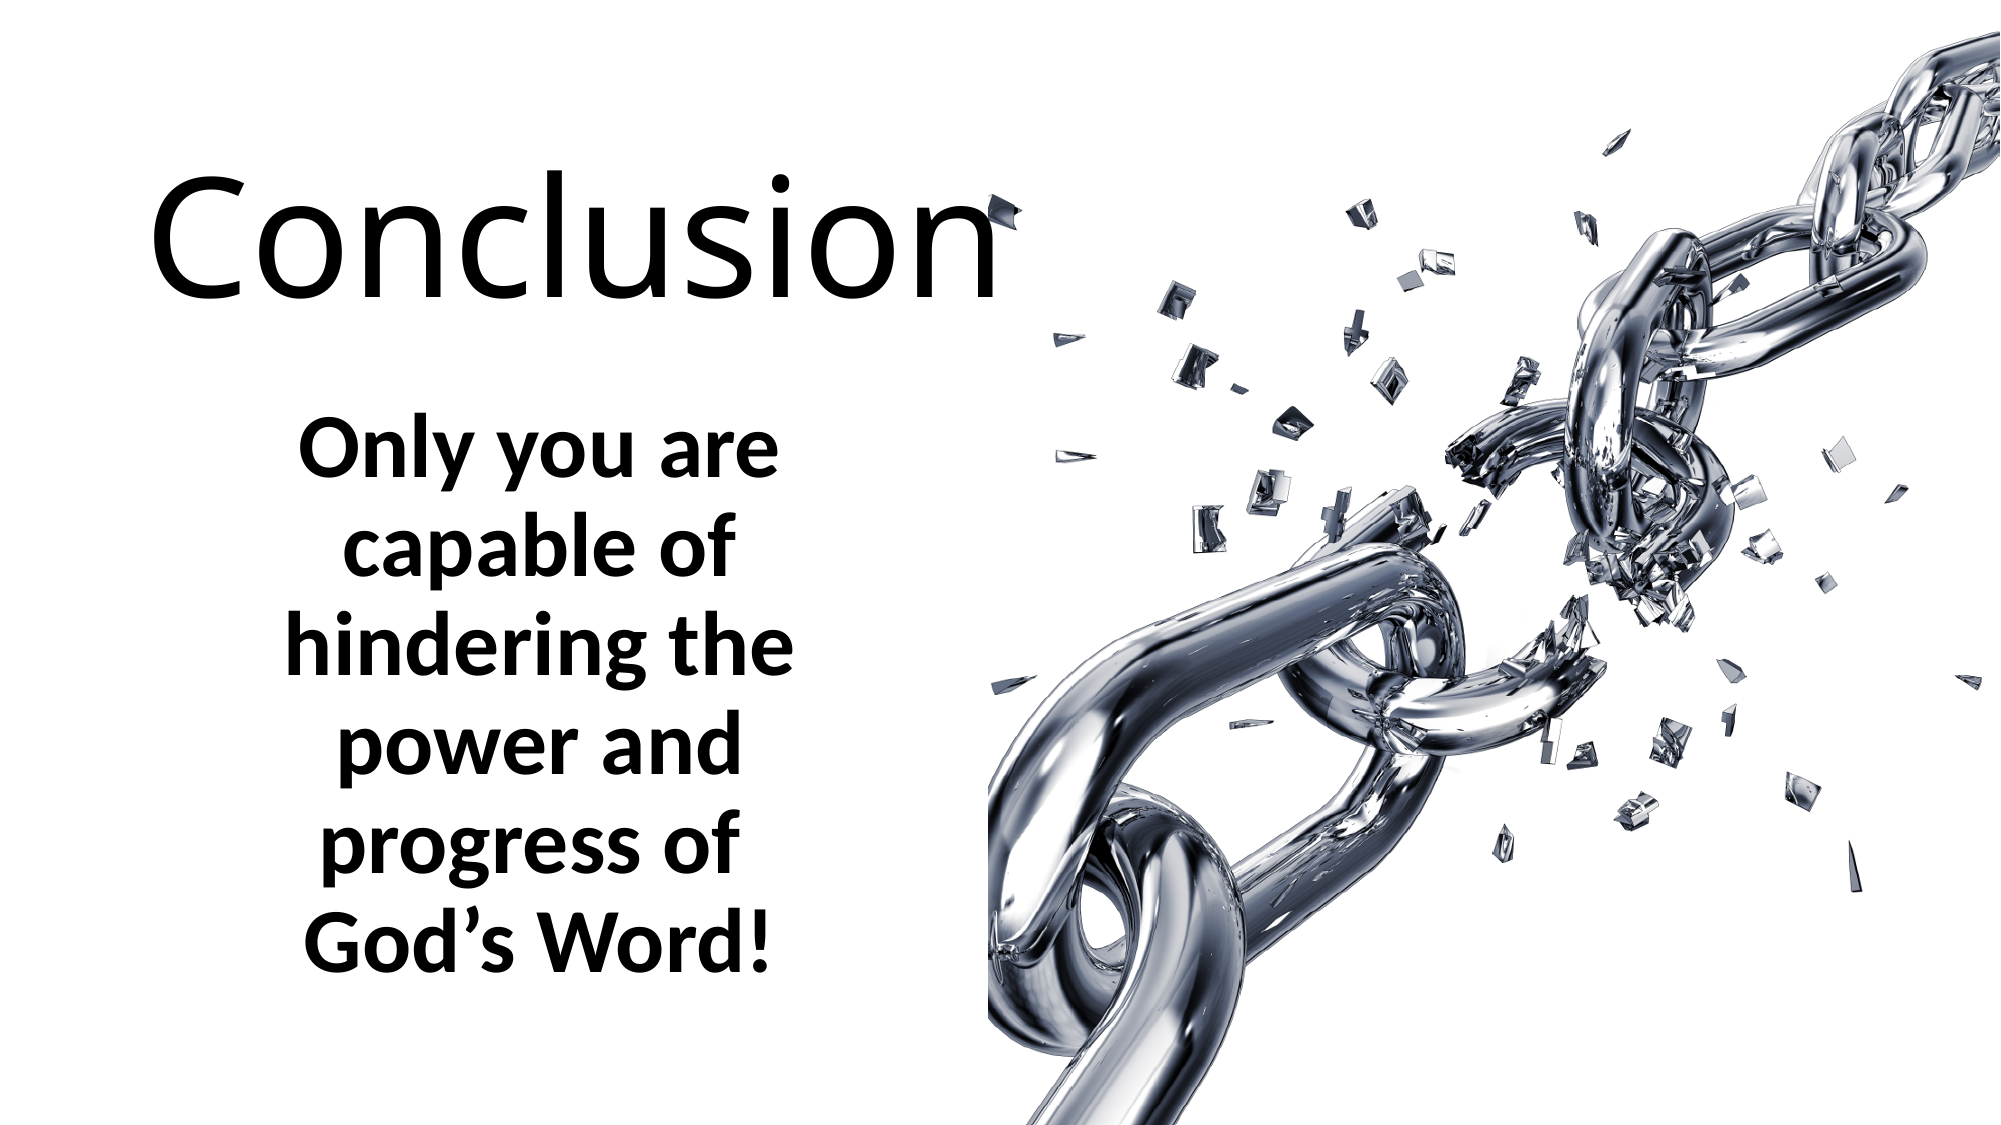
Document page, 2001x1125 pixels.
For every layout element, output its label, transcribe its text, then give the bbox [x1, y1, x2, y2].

subtitle Only you are capable of hindering the power and progress of God’s Word! [193, 390, 887, 1050]
picture [988, 0, 2000, 1125]
title Conclusion [0, 80, 988, 342]
